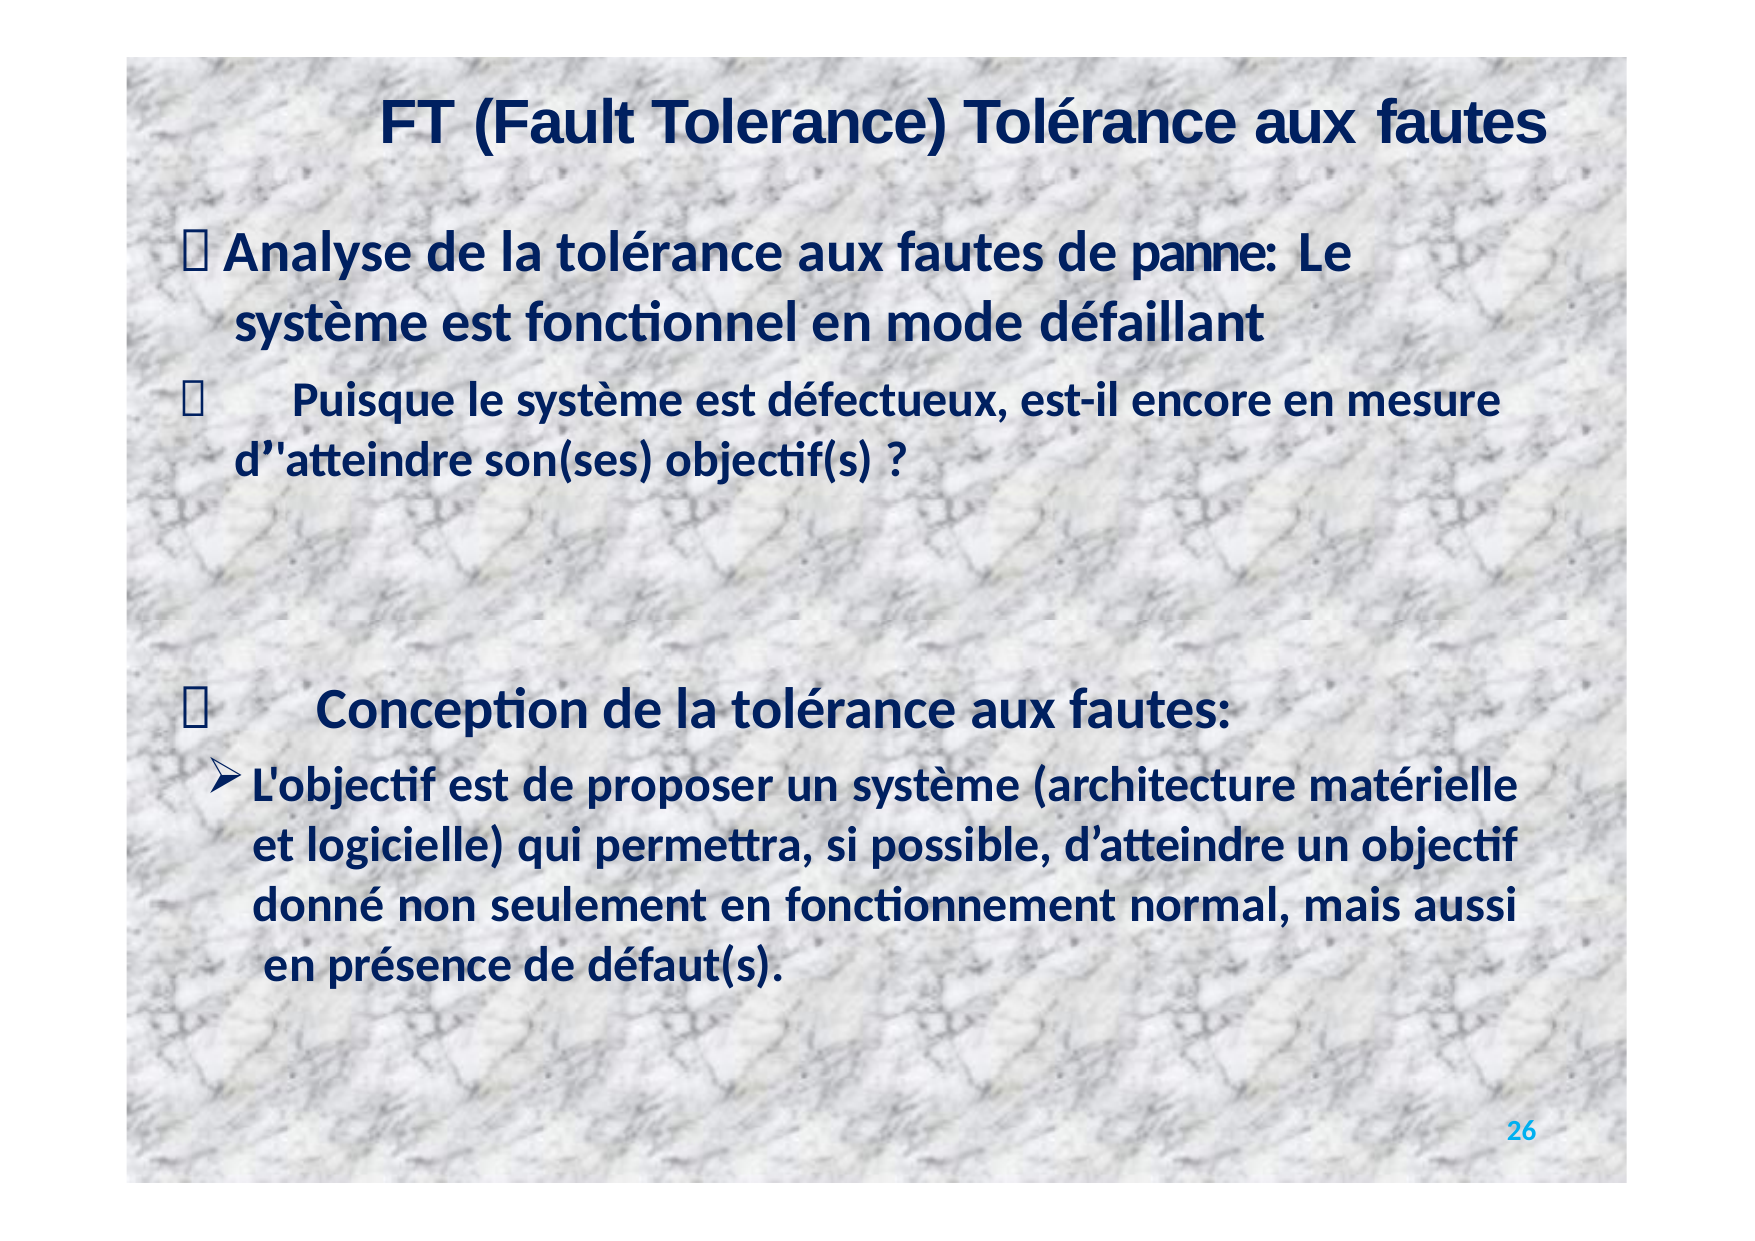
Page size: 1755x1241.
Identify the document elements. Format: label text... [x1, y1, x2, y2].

text_box [126, 620, 1627, 1183]
text_box 26 [1504, 1108, 1539, 1146]
title FT (Fault Tolerance) Tolérance aux fautes [377, 78, 1556, 211]
picture [126, 57, 1627, 620]
text_box  Conception de la tolérance aux fautes: L'objectif est de proposer un système (architecture matérielle et logicielle) qui permettra, si possible, d’atteindre un objectif donné non seulement en fonctionnement normal, mais aussi en présence de défaut(s). [176, 655, 1532, 992]
text_box Analyse de la tolérance aux fautes de panne: Le système est fonctionnel en mode défaillant  Puisque le système est défectueux, est-il encore en mesure d’’'atteindre son(ses) objectif(s) ? [176, 211, 1556, 560]
